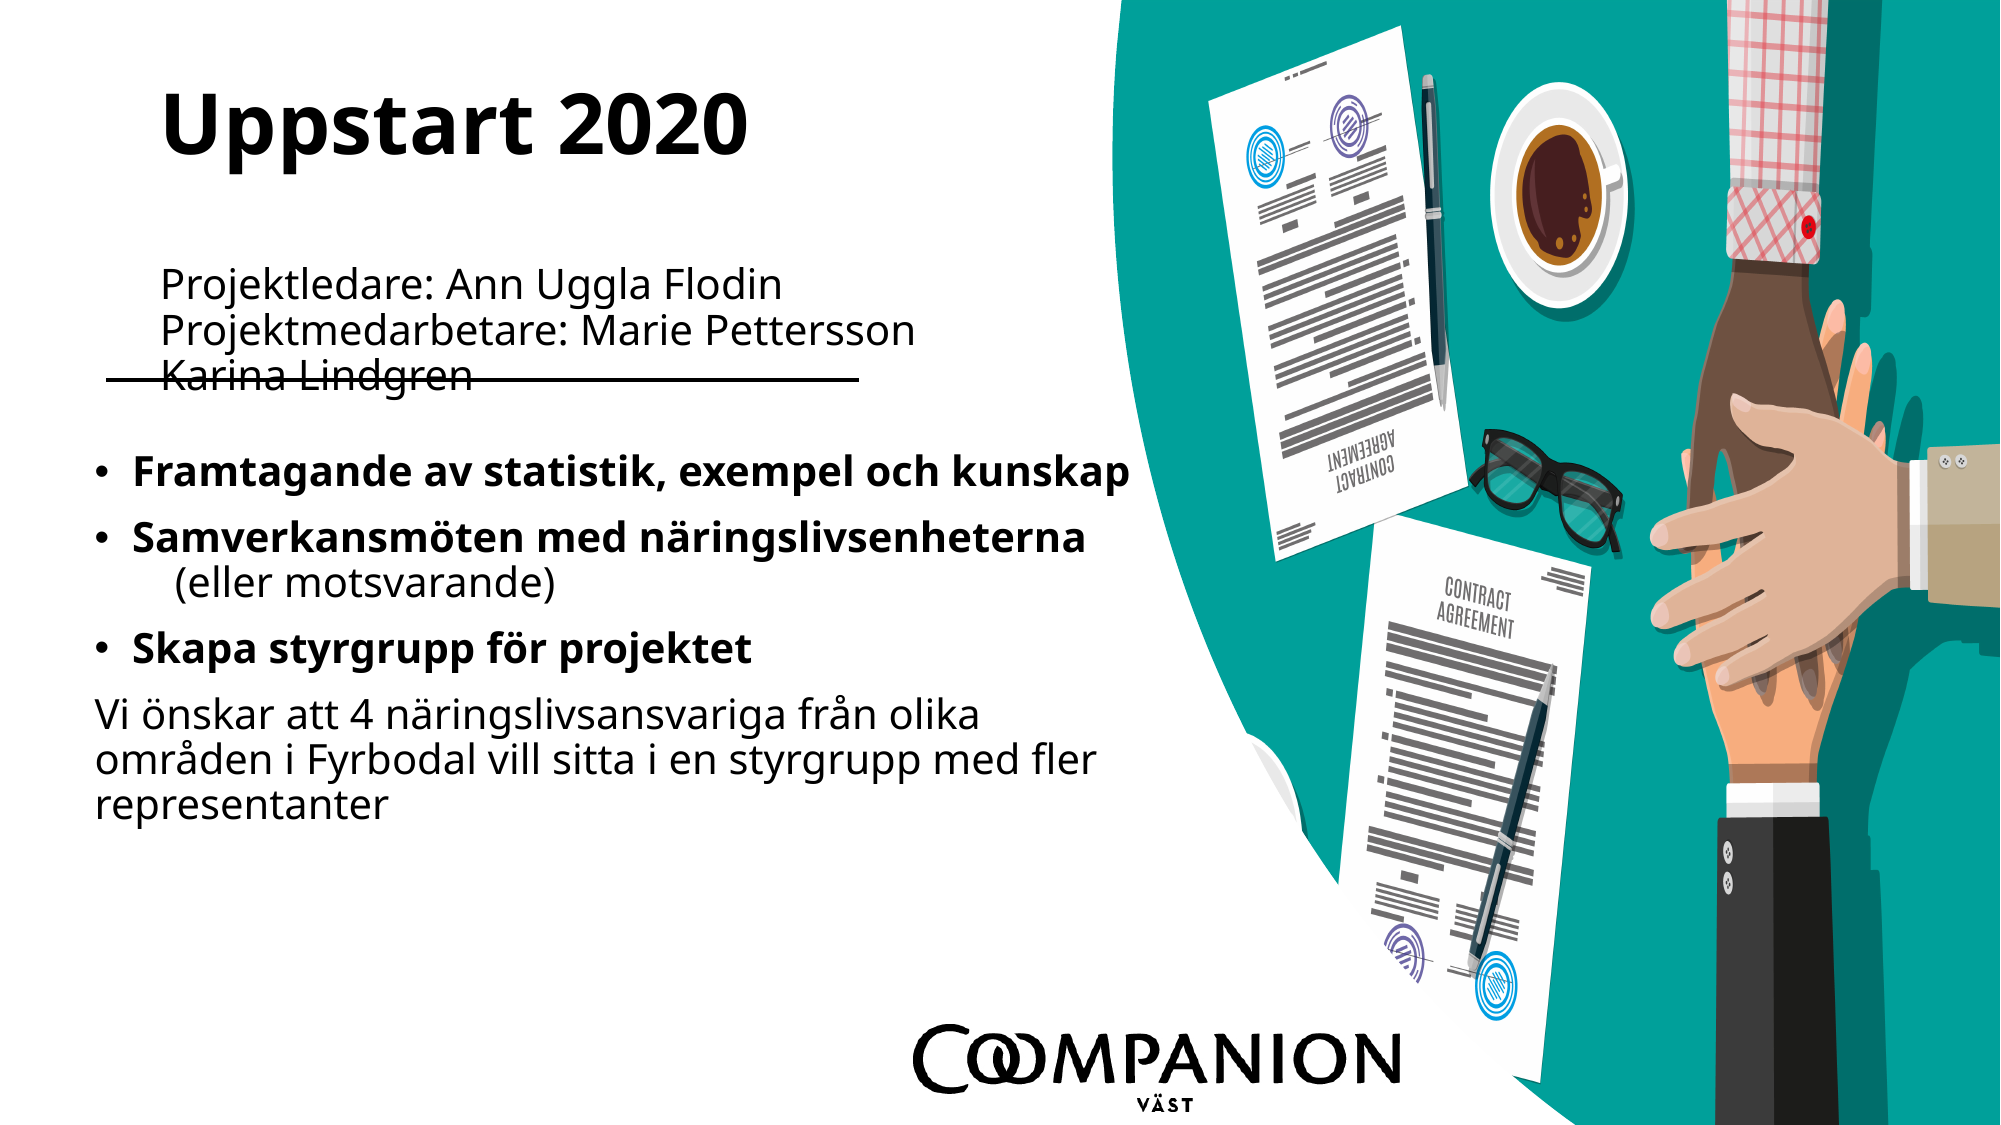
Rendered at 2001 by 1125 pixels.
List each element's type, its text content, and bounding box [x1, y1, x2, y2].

picture [913, 0, 2000, 1125]
title Uppstart 2020 Projektledare: Ann Uggla Flodin Projektmedarbetare: Marie Pettersson Karina Lindgren [145, 73, 985, 408]
list Framtagande av statistik, exempel och kunskap Samverkansmöten med näringslivsenheterna (eller motsvarande) Skapa styrgrupp för projektet Vi önskar att 4 näringslivsansvariga från olika områden i Fyrbodal vill sitta i en styrgrupp med fler representanter [79, 443, 1112, 1052]
